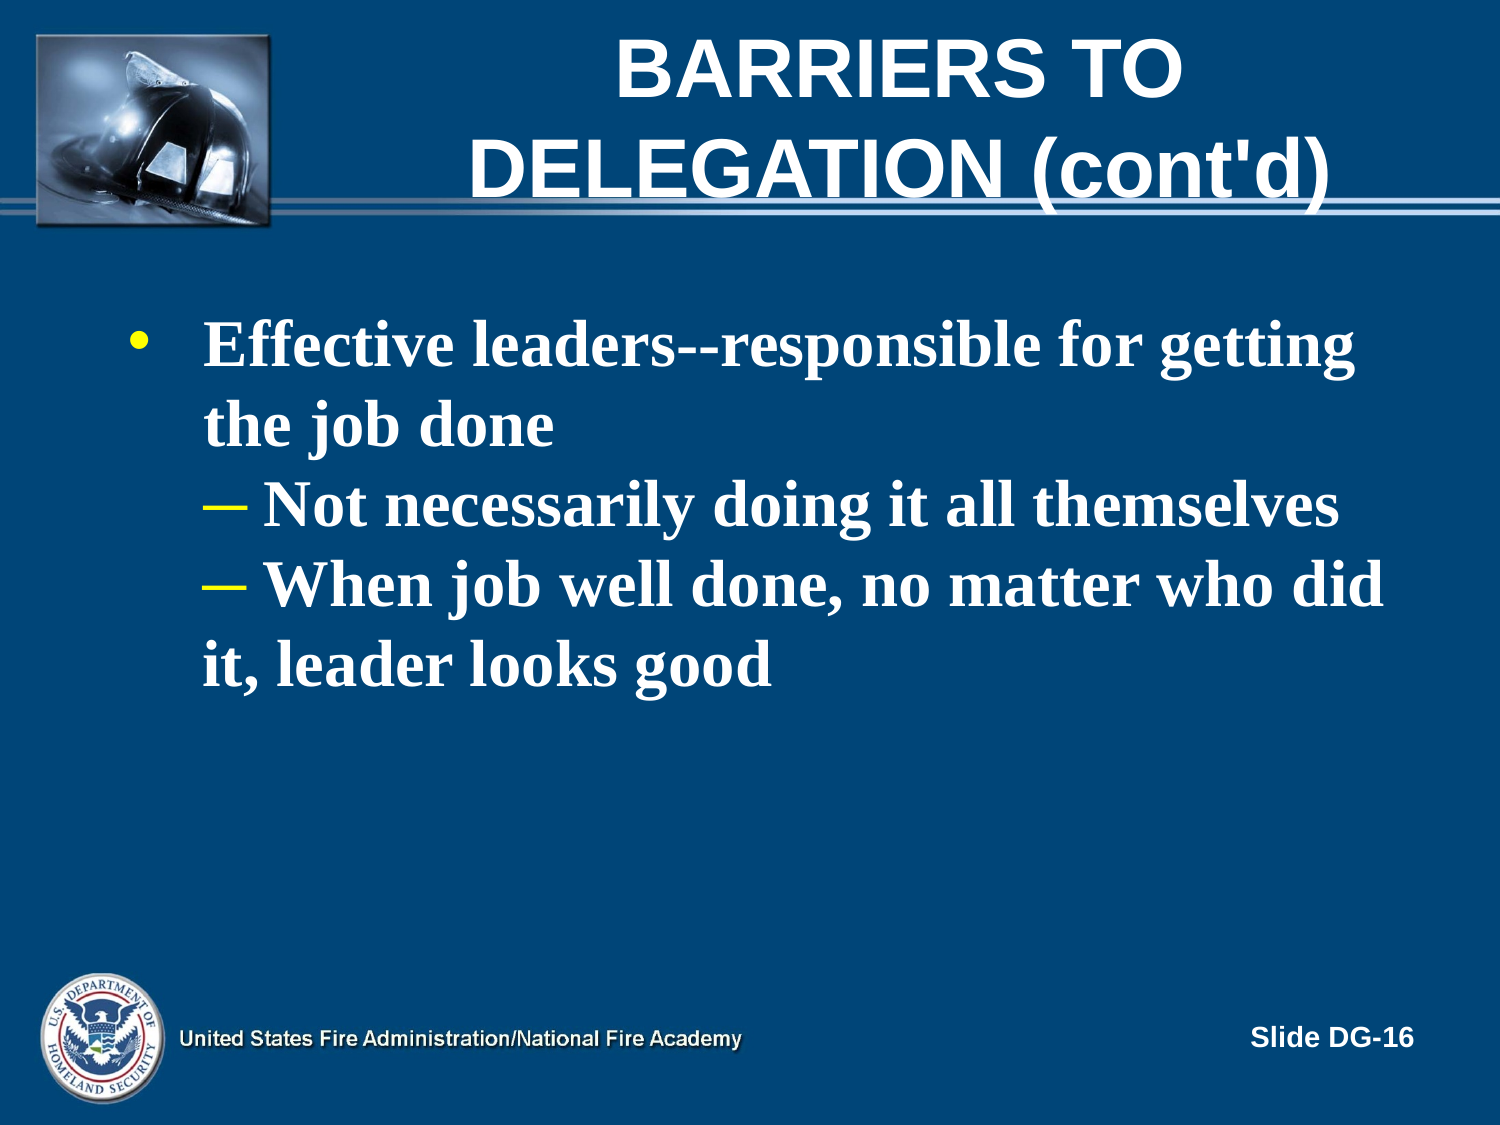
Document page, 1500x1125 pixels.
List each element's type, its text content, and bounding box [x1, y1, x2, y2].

slide_number Slide DG-16 [1116, 1010, 1430, 1087]
list Effective leaders--responsible for getting the job done Not necessarily doing it all themselves When job well done, no matter who did it, leader looks good [112, 291, 1430, 968]
picture [0, 0, 1500, 1125]
title Barriers to Delegation (cont'd) [337, 20, 1463, 209]
